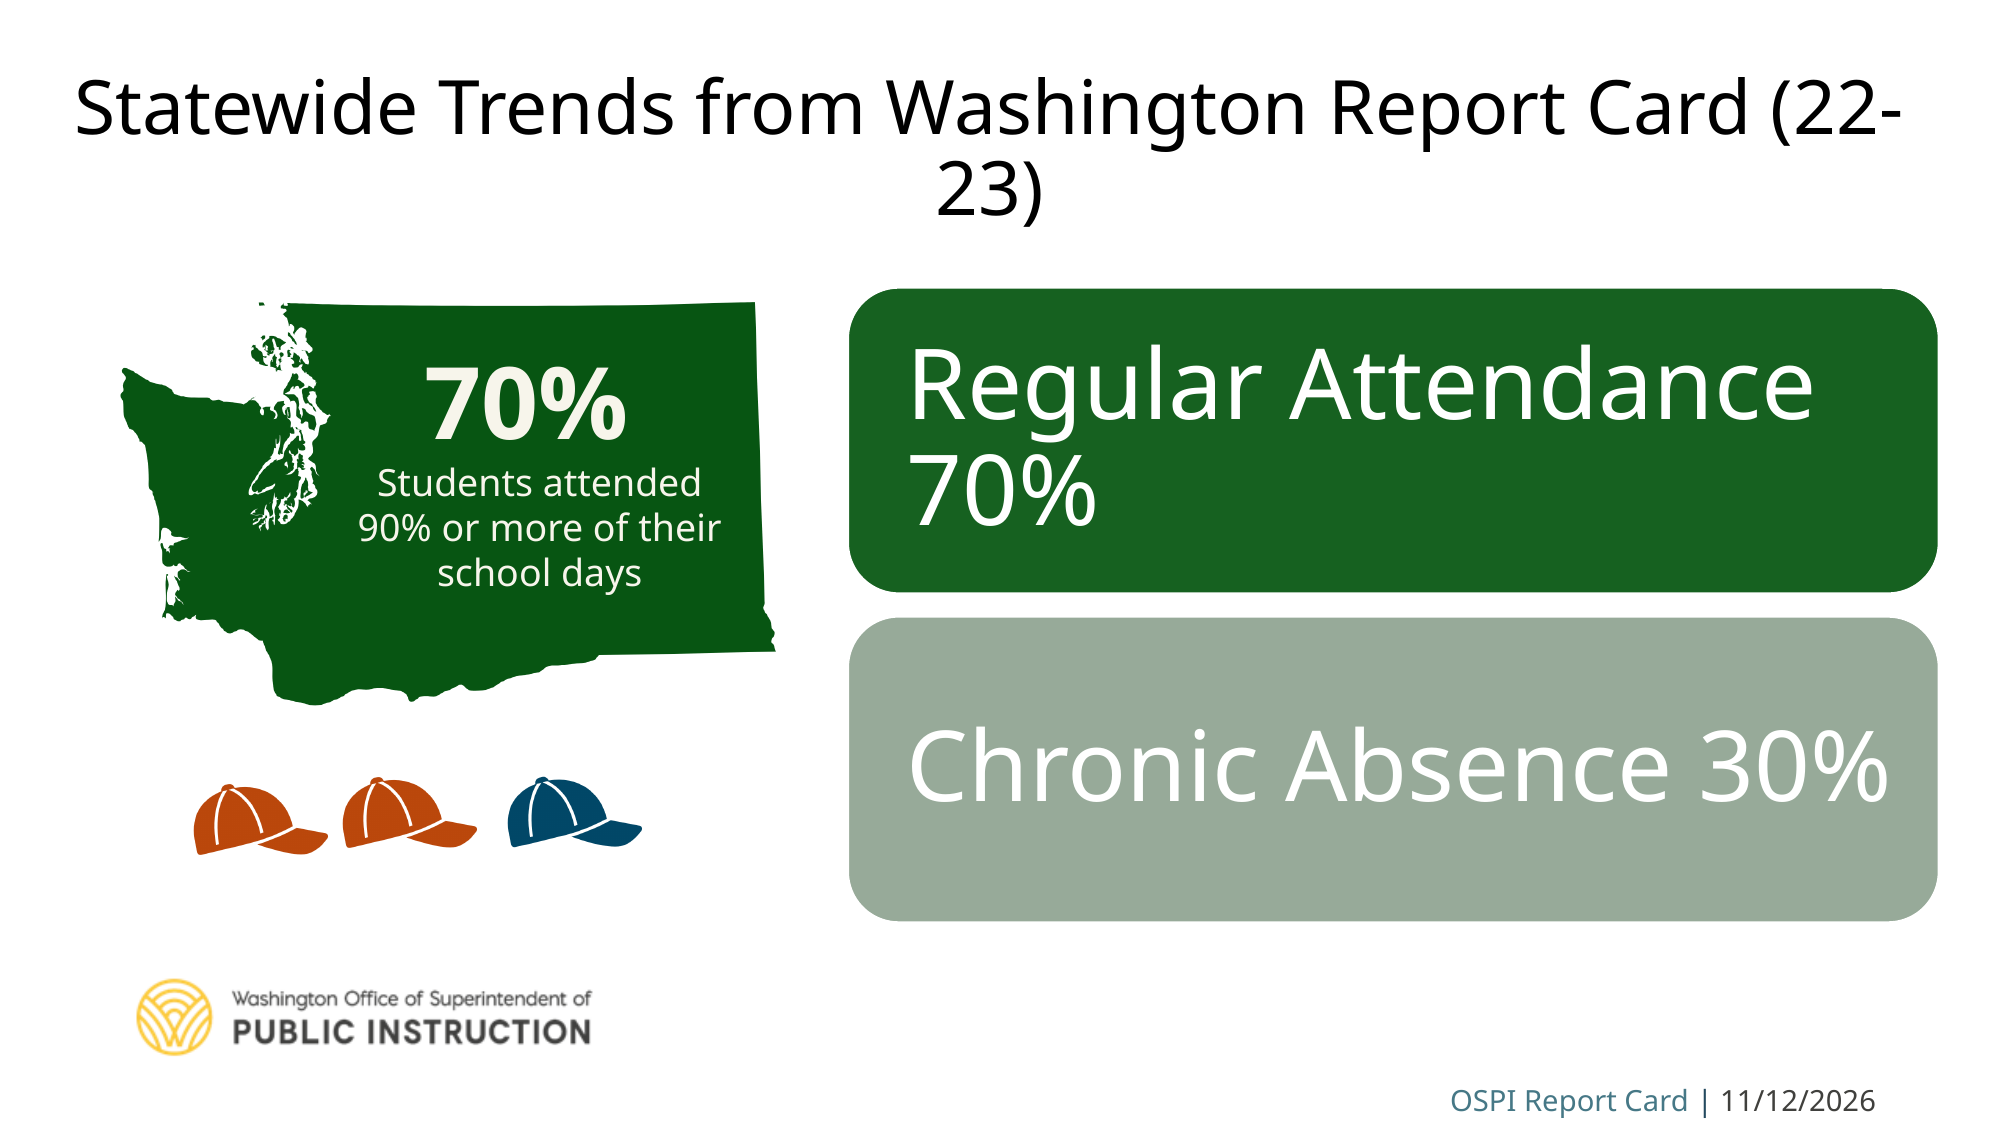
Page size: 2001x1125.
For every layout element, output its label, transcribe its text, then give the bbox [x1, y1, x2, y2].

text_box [846, 285, 1940, 925]
title Statewide Trends from Washington Report Card (22-23) [40, 59, 1940, 242]
picture [113, 285, 789, 715]
picture [93, 956, 614, 1075]
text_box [183, 736, 650, 895]
text_box OSPI Report Card | 11/1/2024 [1112, 1074, 1906, 1125]
